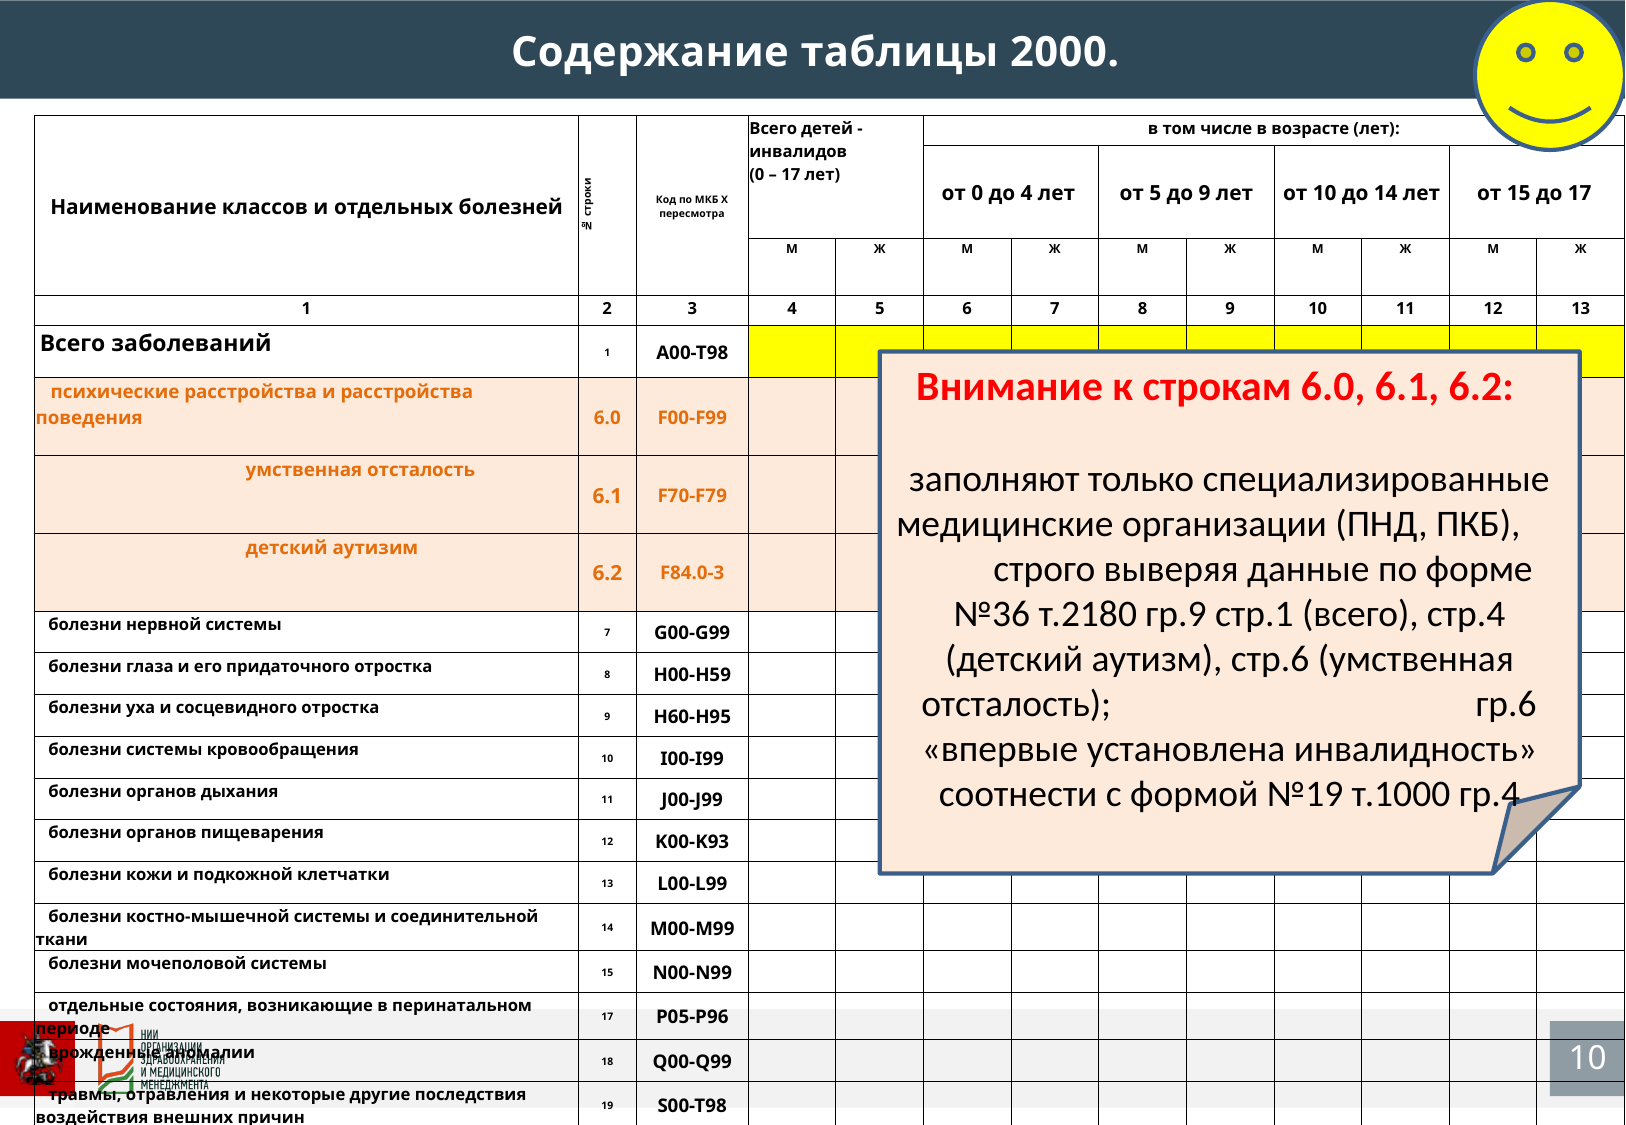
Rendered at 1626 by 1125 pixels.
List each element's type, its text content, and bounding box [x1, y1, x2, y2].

table_cell М [1450, 239, 1536, 295]
table_cell [1582, 378, 1624, 455]
table_cell S00-T98 [637, 1082, 748, 1125]
table_cell [1275, 1082, 1361, 1125]
table_cell [836, 653, 877, 694]
table_cell A00-T98 [637, 326, 748, 377]
table_cell [1362, 951, 1449, 992]
table_cell [836, 951, 923, 992]
table_cell [1450, 1040, 1536, 1081]
table_cell Ж [1012, 239, 1098, 295]
table_cell [749, 820, 835, 861]
table_cell М [1275, 239, 1361, 295]
table_cell 4 [749, 296, 835, 325]
table_cell 1 [35, 296, 578, 325]
table_cell [1362, 993, 1449, 1039]
table_cell [1537, 993, 1624, 1039]
text_box [1472, 0, 1625, 153]
table_cell [1099, 326, 1186, 349]
table_cell болезни глаза и его придаточного отростка [35, 653, 578, 694]
table_cell умственная отсталость [35, 456, 578, 533]
table_cell [1362, 326, 1449, 349]
table_cell [1012, 876, 1098, 903]
table_cell М [1099, 239, 1186, 295]
table_cell [1099, 951, 1186, 992]
table_cell [749, 653, 835, 694]
table_header Код по МКБ Х пересмотра [637, 116, 748, 295]
table_cell 10 [1275, 296, 1361, 325]
table_cell 7 [1012, 296, 1098, 325]
table_cell болезни кожи и подкожной клетчатки [35, 862, 578, 903]
table_cell [1582, 695, 1624, 736]
table_cell [836, 695, 877, 736]
table_cell [1582, 612, 1624, 652]
table_cell [749, 904, 835, 950]
table_cell H60-H95 [637, 695, 748, 736]
table_cell отдельные состояния, возникающие в перинатальном периоде [35, 993, 578, 1039]
table_cell Ж [1187, 239, 1274, 295]
table_cell 5 [836, 296, 923, 325]
table_cell [749, 534, 835, 611]
table_cell [1537, 1040, 1624, 1081]
table_cell L00-L99 [637, 862, 748, 903]
table_cell [836, 1040, 923, 1081]
table_cell болезни системы кровообращения [35, 737, 578, 778]
table_cell [1510, 835, 1536, 861]
table_cell [1187, 326, 1274, 349]
table_cell 13 [1537, 296, 1624, 325]
table_cell [1537, 904, 1624, 950]
table_cell [1275, 1040, 1361, 1081]
table_cell Q00-Q99 [637, 1040, 748, 1081]
list Содержание таблицы 2000. [97, 0, 1528, 99]
table_header Наименование классов и отдельных болезней [35, 116, 578, 295]
table_cell врожденные аномалии [35, 1040, 578, 1081]
table_cell [1362, 904, 1449, 950]
table_cell [1275, 876, 1361, 903]
table_cell [836, 378, 877, 455]
table_cell [1582, 534, 1624, 611]
table_cell 8 [1099, 296, 1186, 325]
table_cell [1537, 1082, 1624, 1125]
table_cell [749, 378, 835, 455]
table_cell 6 [924, 296, 1011, 325]
table_cell [1450, 993, 1536, 1039]
table_cell детский аутизим [35, 534, 578, 611]
table_cell [749, 862, 835, 903]
table_cell [924, 993, 1011, 1039]
table_cell F84.0-3 [637, 534, 748, 611]
table_header в том числе в возрасте (лет): [1585, 116, 1624, 145]
table_cell [749, 456, 835, 533]
table_cell [1012, 1082, 1098, 1125]
table_cell болезни органов пищеварения [35, 820, 578, 861]
table_cell H00-H59 [637, 653, 748, 694]
table_cell болезни нервной системы [35, 612, 578, 652]
table_cell I00-I99 [637, 737, 748, 778]
table_cell [1450, 326, 1536, 349]
table_cell [836, 534, 877, 611]
table_cell от 15 до 17 [1450, 146, 1624, 238]
table_cell [924, 904, 1011, 950]
table_cell [1275, 904, 1361, 950]
table_cell [1582, 653, 1624, 694]
table_cell [1450, 904, 1536, 950]
table_cell психические расстройства и расстройства поведения [35, 378, 578, 455]
table_cell [1362, 876, 1449, 903]
table_cell болезни костно-мышечной системы и соединительной ткани [35, 904, 578, 950]
table_cell [749, 1040, 835, 1081]
table_cell 11 [1362, 296, 1449, 325]
table_cell [1450, 1082, 1536, 1125]
table_cell 2 [579, 296, 636, 325]
table_cell 9 [1187, 296, 1274, 325]
table_cell [1275, 326, 1361, 349]
table_cell [924, 326, 1011, 349]
table_cell 3 [637, 296, 748, 325]
table_cell G00-G99 [637, 612, 748, 652]
table_cell [749, 951, 835, 992]
table_cell 10 [579, 737, 636, 778]
table_cell [1187, 993, 1274, 1039]
table_cell Ж [836, 239, 923, 295]
table_header № строки [579, 116, 636, 295]
table_cell Ж [1362, 239, 1449, 295]
table_cell M00-M99 [637, 904, 748, 950]
table_cell [749, 612, 835, 652]
table_cell [1275, 951, 1361, 992]
table_cell [749, 326, 835, 377]
table_cell 8 [579, 653, 636, 694]
table_cell [1537, 820, 1624, 861]
table_cell 12 [579, 820, 636, 861]
table_cell N00-N99 [637, 951, 748, 992]
table_cell [1099, 1082, 1186, 1125]
table_cell [1537, 862, 1624, 903]
table_cell [1187, 951, 1274, 992]
table_cell 7 [579, 612, 636, 652]
table_cell [1099, 876, 1186, 903]
table_cell Ж [1537, 239, 1624, 295]
table_cell 11 [579, 779, 636, 819]
table_cell P05-P96 [637, 993, 748, 1039]
table_cell [1012, 951, 1098, 992]
table_cell 17 [579, 993, 636, 1039]
table_cell [1099, 1040, 1186, 1081]
table_cell 6.2 [579, 534, 636, 611]
table_cell [1187, 1040, 1274, 1081]
table_cell [1582, 456, 1624, 533]
table_cell М [924, 239, 1011, 295]
table_cell [749, 993, 835, 1039]
table_cell 13 [579, 862, 636, 903]
table_cell J00-J99 [637, 779, 748, 819]
table_cell [836, 612, 877, 652]
table_cell [1275, 993, 1361, 1039]
table_cell [749, 1082, 835, 1125]
table_cell [749, 779, 835, 819]
table_header Всего детей - инвалидов (0 – 17 лет) [749, 116, 923, 238]
table_cell [836, 820, 877, 861]
table_cell Всего заболеваний [35, 326, 578, 377]
table_cell [836, 904, 923, 950]
table_cell [1450, 862, 1536, 903]
table_header в том числе в возрасте (лет): [924, 116, 1515, 145]
table_cell [749, 737, 835, 778]
table_cell 14 [579, 904, 636, 950]
table_cell K00-K93 [637, 820, 748, 861]
table_cell 19 [579, 1082, 636, 1125]
table_cell [1012, 326, 1098, 349]
table_cell от 5 до 9 лет [1099, 146, 1274, 238]
table_cell [836, 862, 923, 903]
table_cell [836, 737, 877, 778]
table_cell болезни уха и сосцевидного отростка [35, 695, 578, 736]
table_cell [836, 779, 877, 819]
table_cell [836, 326, 923, 377]
table_cell 6.1 [579, 456, 636, 533]
table_cell [924, 951, 1011, 992]
table_cell [1012, 904, 1098, 950]
table_cell [1362, 1082, 1449, 1125]
table_cell F00-F99 [637, 378, 748, 455]
table_cell [1012, 1040, 1098, 1081]
table_cell 9 [579, 695, 636, 736]
table_cell [924, 1040, 1011, 1081]
table_cell [1099, 993, 1186, 1039]
table_cell [1537, 951, 1624, 992]
table_cell F70-F79 [637, 456, 748, 533]
table_cell [1537, 326, 1624, 377]
table_cell [836, 993, 923, 1039]
table_cell [1362, 1040, 1449, 1081]
table_cell [1582, 737, 1624, 778]
table_cell [1187, 904, 1274, 950]
table_cell [924, 876, 1011, 903]
table_cell [924, 1082, 1011, 1125]
table_cell [836, 456, 877, 533]
table_cell от 10 до 14 лет [1275, 146, 1449, 238]
table_cell 18 [579, 1040, 636, 1081]
table_cell болезни мочеполовой системы [35, 951, 578, 992]
table_cell [1552, 779, 1624, 819]
table_cell [1450, 951, 1536, 992]
table_cell [1099, 904, 1186, 950]
table_cell [749, 695, 835, 736]
table_cell от 0 до 4 лет [924, 146, 1098, 238]
table_cell [1187, 876, 1274, 903]
table_cell 1 [579, 326, 636, 377]
table_cell 12 [1450, 296, 1536, 325]
table_cell [836, 1082, 923, 1125]
table_cell болезни органов дыхания [35, 779, 578, 819]
table_cell [1012, 993, 1098, 1039]
table_cell М [749, 239, 835, 295]
table_cell [1187, 1082, 1274, 1125]
table_cell травмы, отравления и некоторые другие последствия воздействия внешних причин [35, 1082, 578, 1125]
table_cell 6.0 [579, 378, 636, 455]
table_cell 15 [579, 951, 636, 992]
text_box Внимание к строкам 6.0, 6.1, 6.2: заполняют только специализированные медицинские организации (ПНД, ПКБ), строго выверяя данные по форме №36 т.2180 гр.9 стр.1 (всего), стр.4 (детский аутизм), стр.6 (умственная отсталость); гр.6 «впервые установлена инвалидность» соотнести с формой №19 т.1000 гр.4 [877, 349, 1582, 876]
